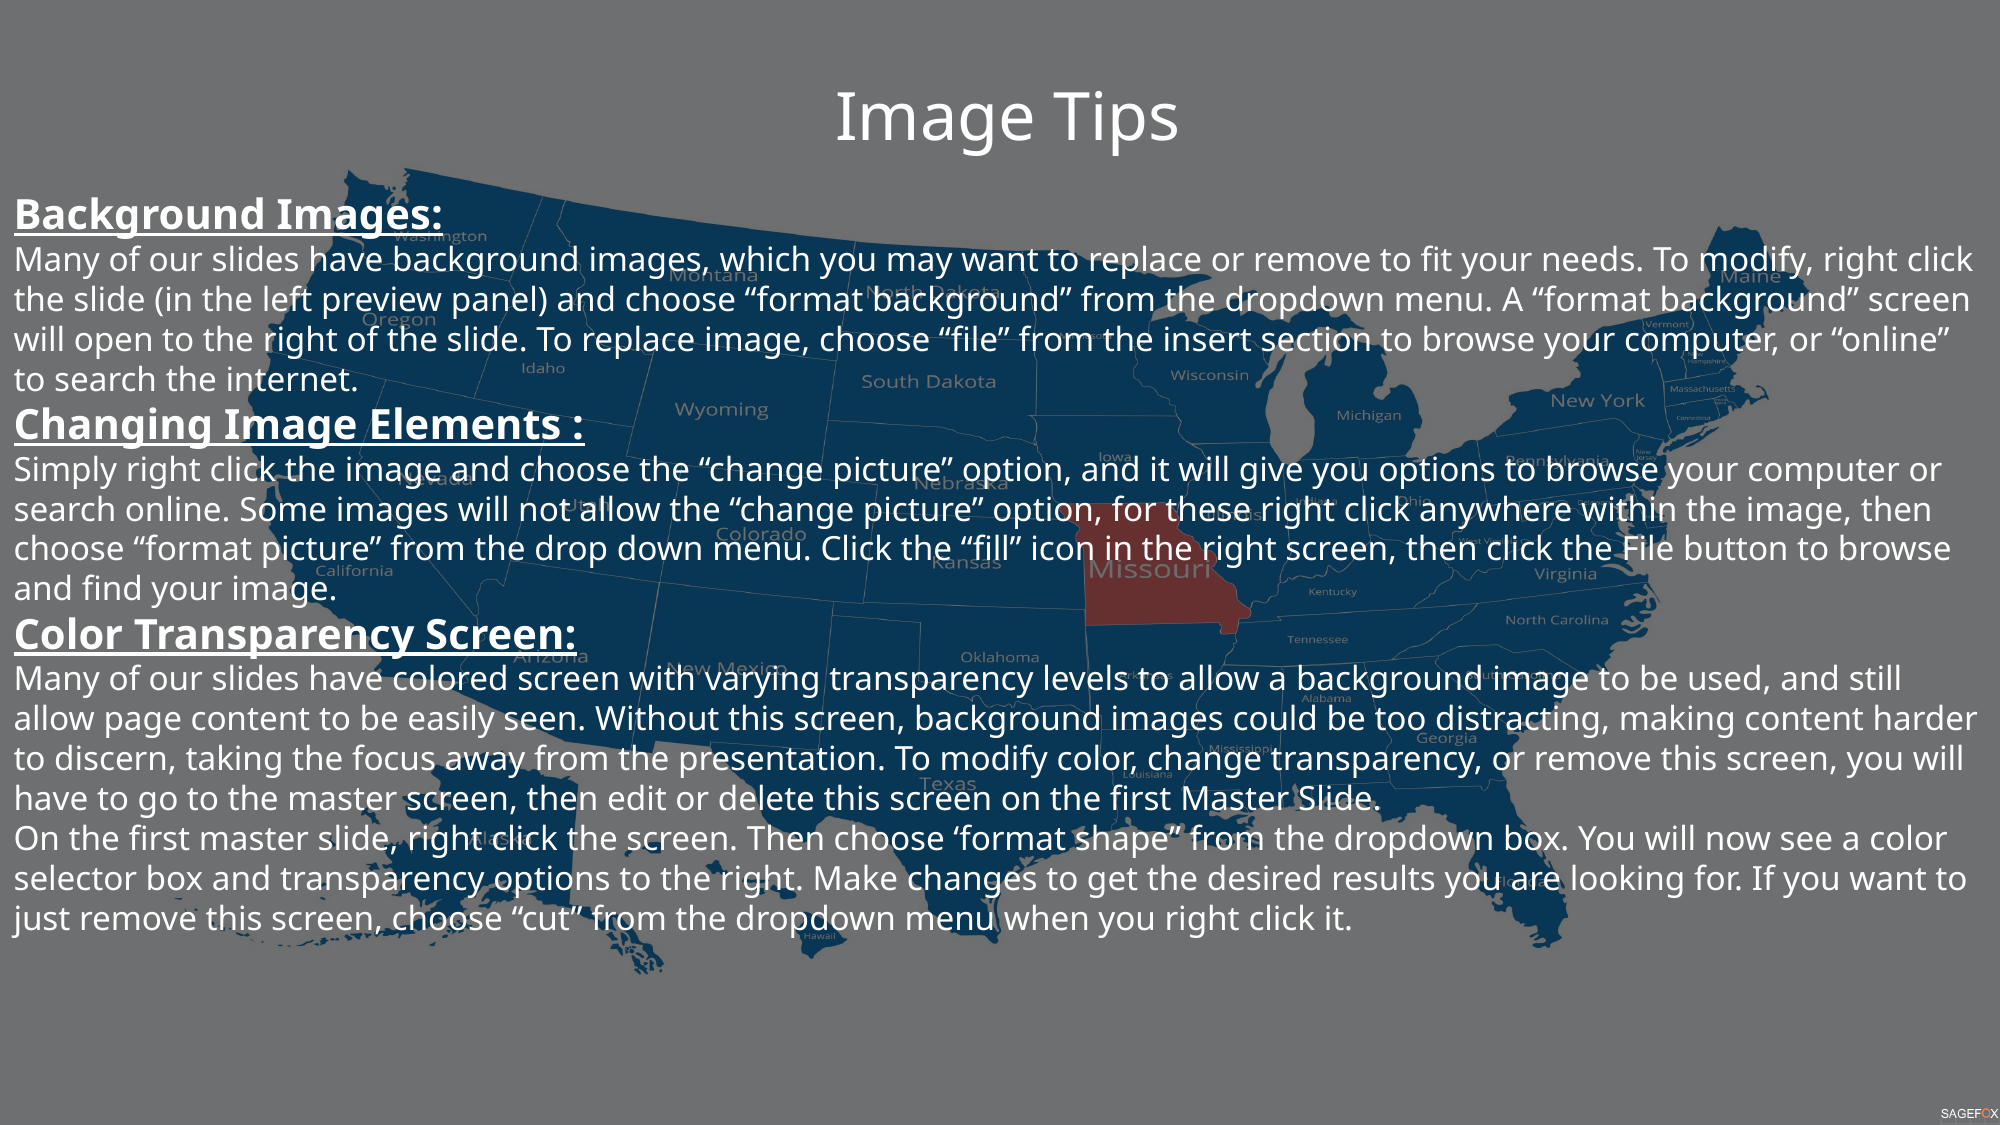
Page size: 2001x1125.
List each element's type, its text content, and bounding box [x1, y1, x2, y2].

title Image Tips [597, 59, 1420, 177]
text_box Background Images: Many of our slides have background images, which you may want to replace or remove to fit your needs. To modify, right click the slide (in the left preview panel) and choose “format background” from the dropdown menu. A “format background” screen will open to the right of the slide. To replace image, choose “file” from the insert section to browse your computer, or “online” to search the internet. Changing Image Elements : Simply right click the image and choose the “change picture” option, and it will give you options to browse your computer or search online. Some images will not allow the “change picture” option, for these right click anywhere within the image, then choose “format picture” from the drop down menu. Click the “fill” icon in the right screen, then click the File button to browse and find your image. Color Transparency Screen: Many of our slides have colored screen with varying transparency levels to allow a background image to be used, and still allow page content to be easily seen. Without this screen, background images could be too distracting, making content harder to discern, taking the focus away from the presentation. To modify color, change transparency, or remove this screen, you will have to go to the master screen, then edit or delete this screen on the first Master Slide. On the first master slide, right click the screen. Then choose ‘format shape” from the dropdown box. You will now see a color selector box and transparency options to the right. Make changes to get the desired results you are looking for. If you want to just remove this screen, choose “cut” from the dropdown menu when you right click it. [0, 0, 2000, 1125]
